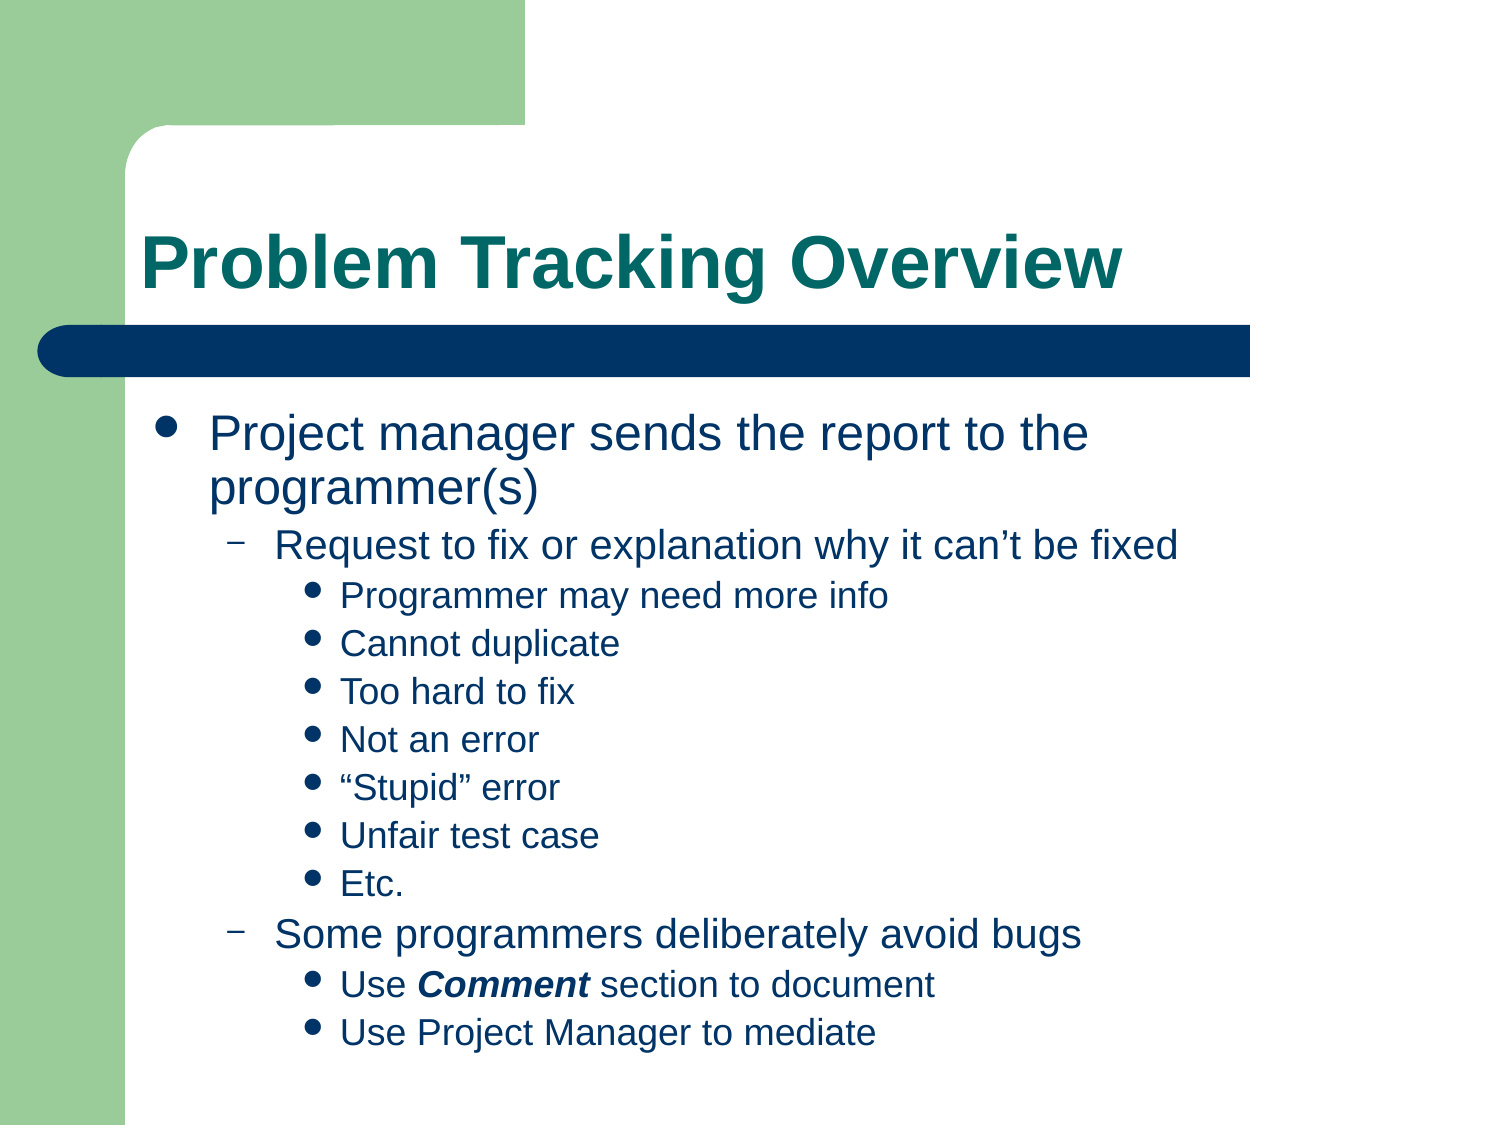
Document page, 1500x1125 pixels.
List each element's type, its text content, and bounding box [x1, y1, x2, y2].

list Project manager sends the report to the programmer(s) Request to fix or explanation why it can’t be fixed Programmer may need more info Cannot duplicate Too hard to fix Not an error “Stupid” error Unfair test case Etc. Some programmers deliberately avoid bugs Use Comment section to document Use Project Manager to mediate [137, 399, 1400, 1088]
title Problem Tracking Overview [124, 124, 1426, 313]
